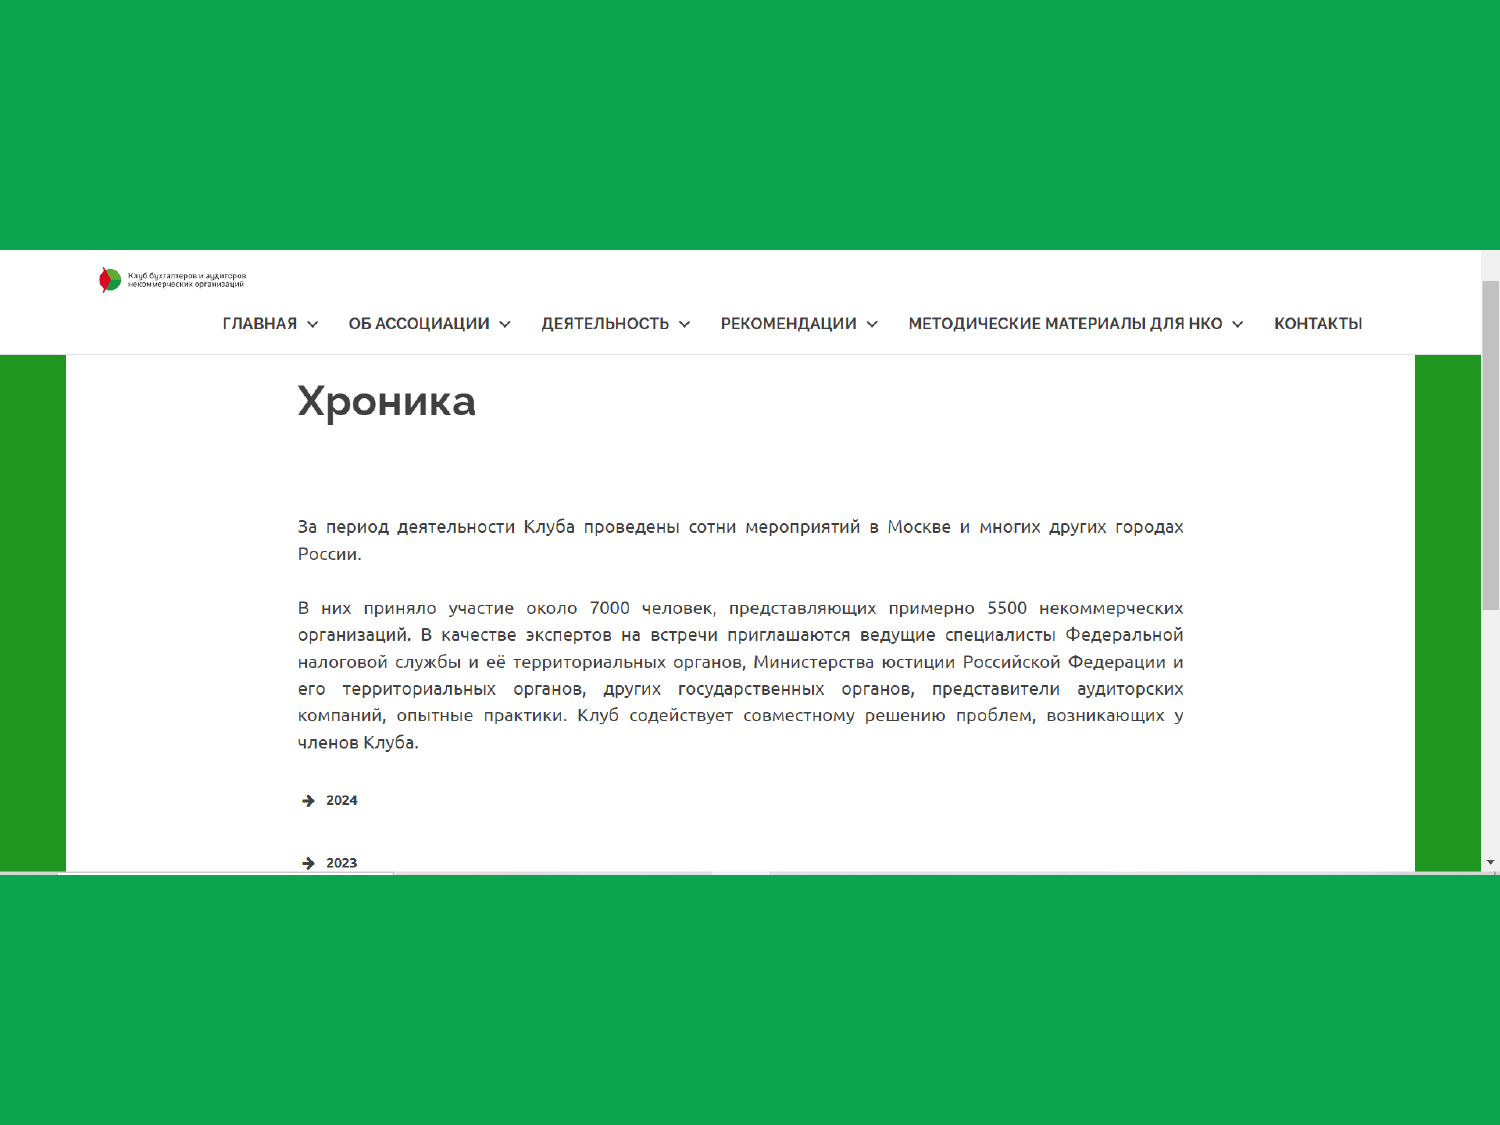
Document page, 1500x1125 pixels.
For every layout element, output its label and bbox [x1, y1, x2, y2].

picture [0, 250, 1500, 875]
